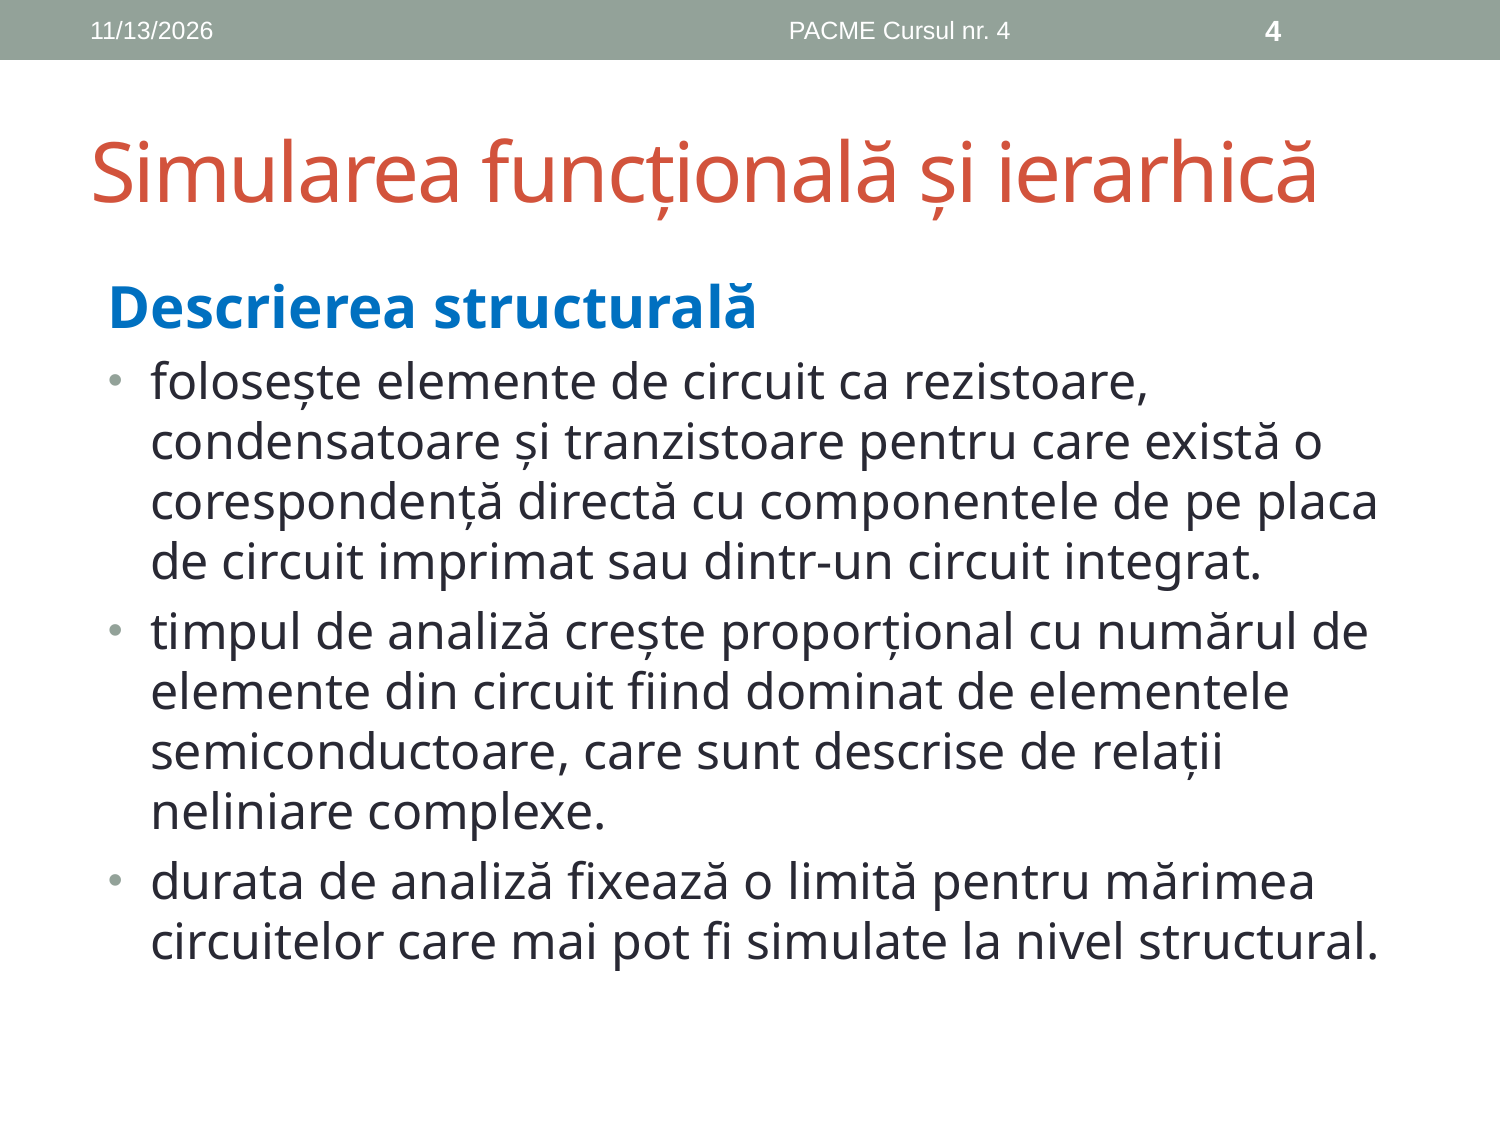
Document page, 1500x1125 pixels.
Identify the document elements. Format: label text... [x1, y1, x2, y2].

footer PACME Cursul nr. 4 [562, 3, 1238, 57]
title Simularea funcțională și ierarhică [75, 87, 1425, 250]
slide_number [75, 3, 550, 57]
slide_number 4 [1250, 3, 1425, 57]
list Descrierea structurală foloseşte elemente de circuit ca rezistoare, condensatoare şi tranzistoare pentru care există o corespondență directă cu componentele de pe placa de circuit imprimat sau dintr-un circuit integrat. timpul de analiză creşte proporțional cu numărul de elemente din circuit fiind dominat de elementele semiconductoare, care sunt descrise de relații neliniare complexe. durata de analiză fixează o limită pentru mărimea circuitelor care mai pot fi simulate la nivel structural. [75, 262, 1425, 1063]
